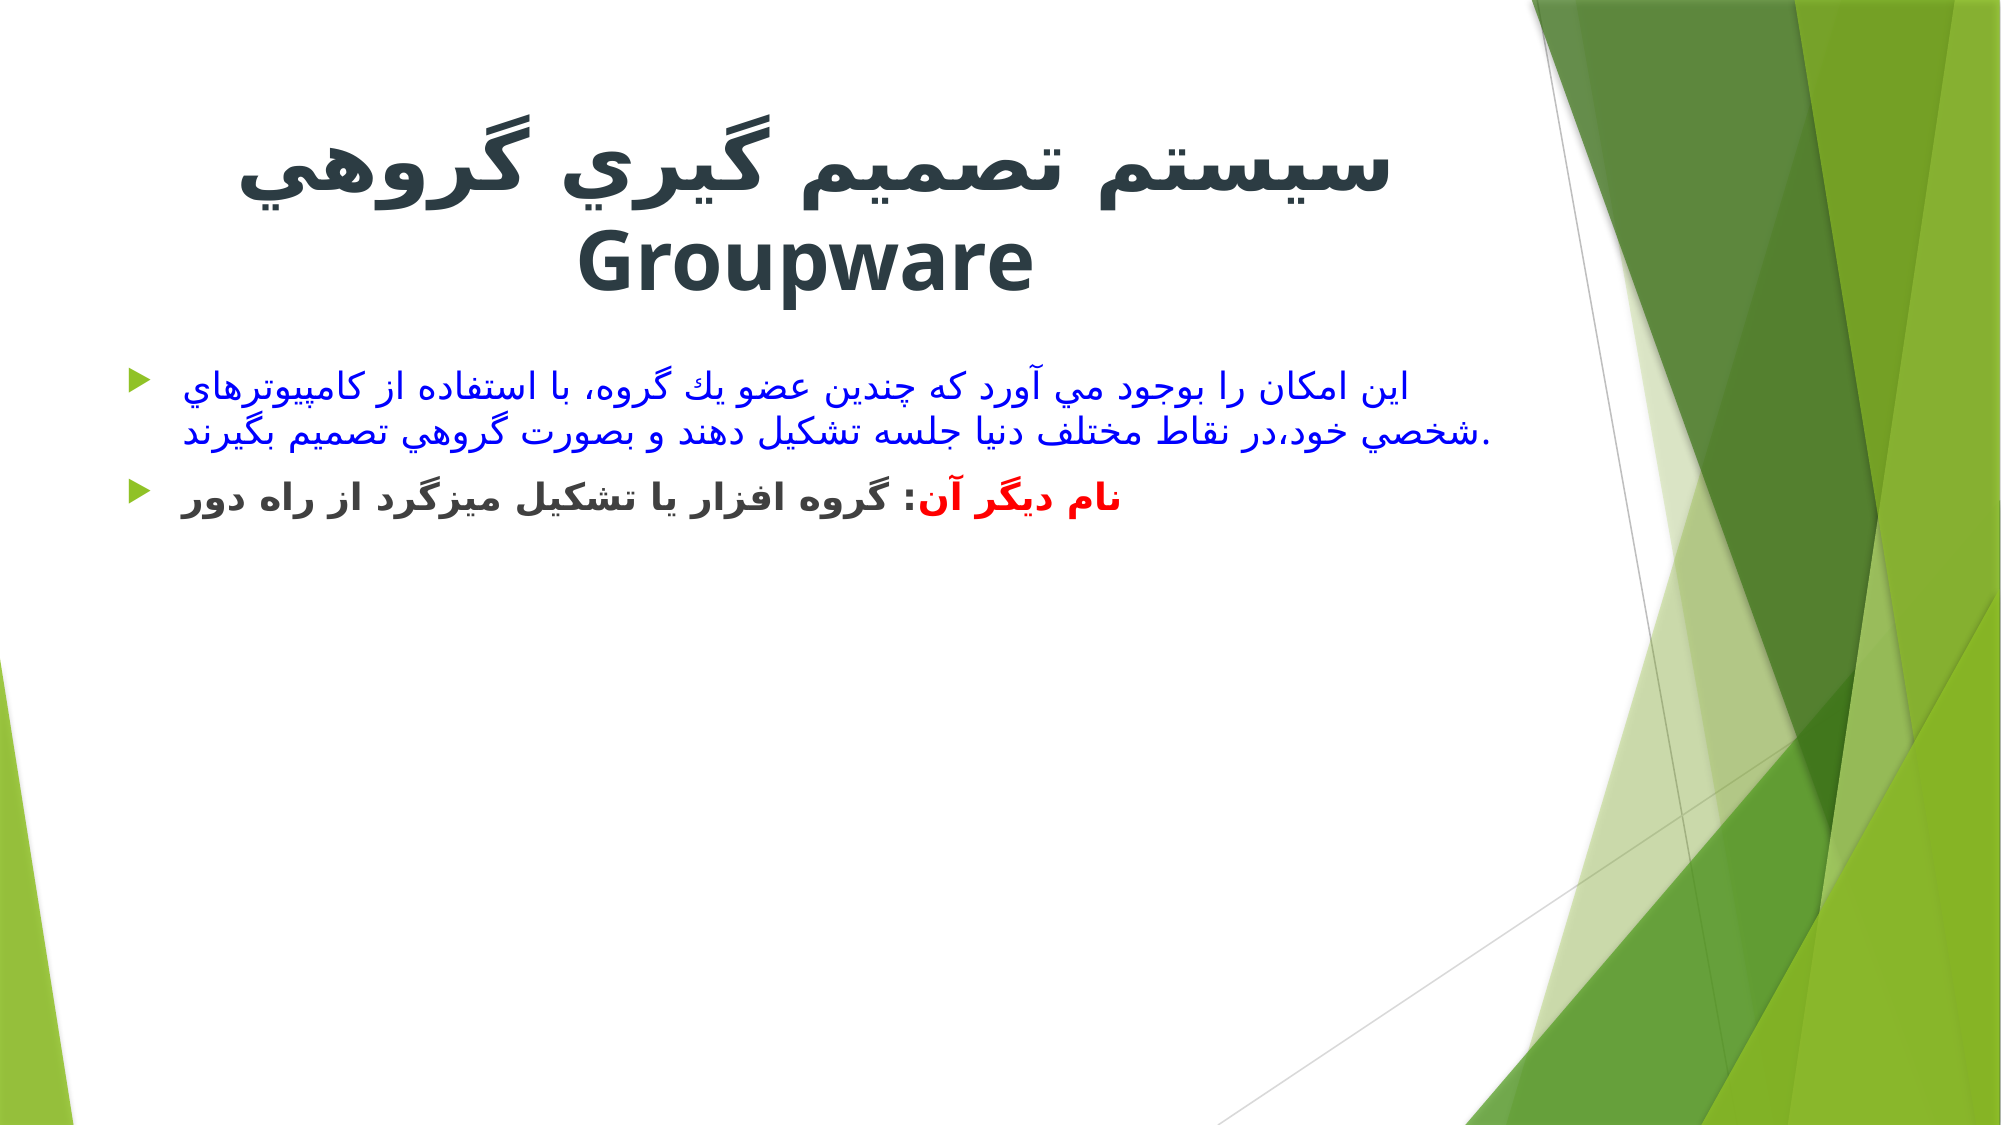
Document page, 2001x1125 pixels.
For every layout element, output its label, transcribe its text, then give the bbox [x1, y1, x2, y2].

title سيستم تصميم گيري گروهي Groupware [111, 99, 1522, 317]
list اين امكان را بوجود مي آورد كه چندين عضو يك گروه، با استفاده از كامپيوترهاي شخصي خود،در نقاط مختلف دنيا جلسه تشكيل دهند و بصورت گروهي تصميم بگيرند. نام ديگر آن: گروه افزار يا تشكيل ميزگرد از راه دور [111, 354, 1522, 992]
